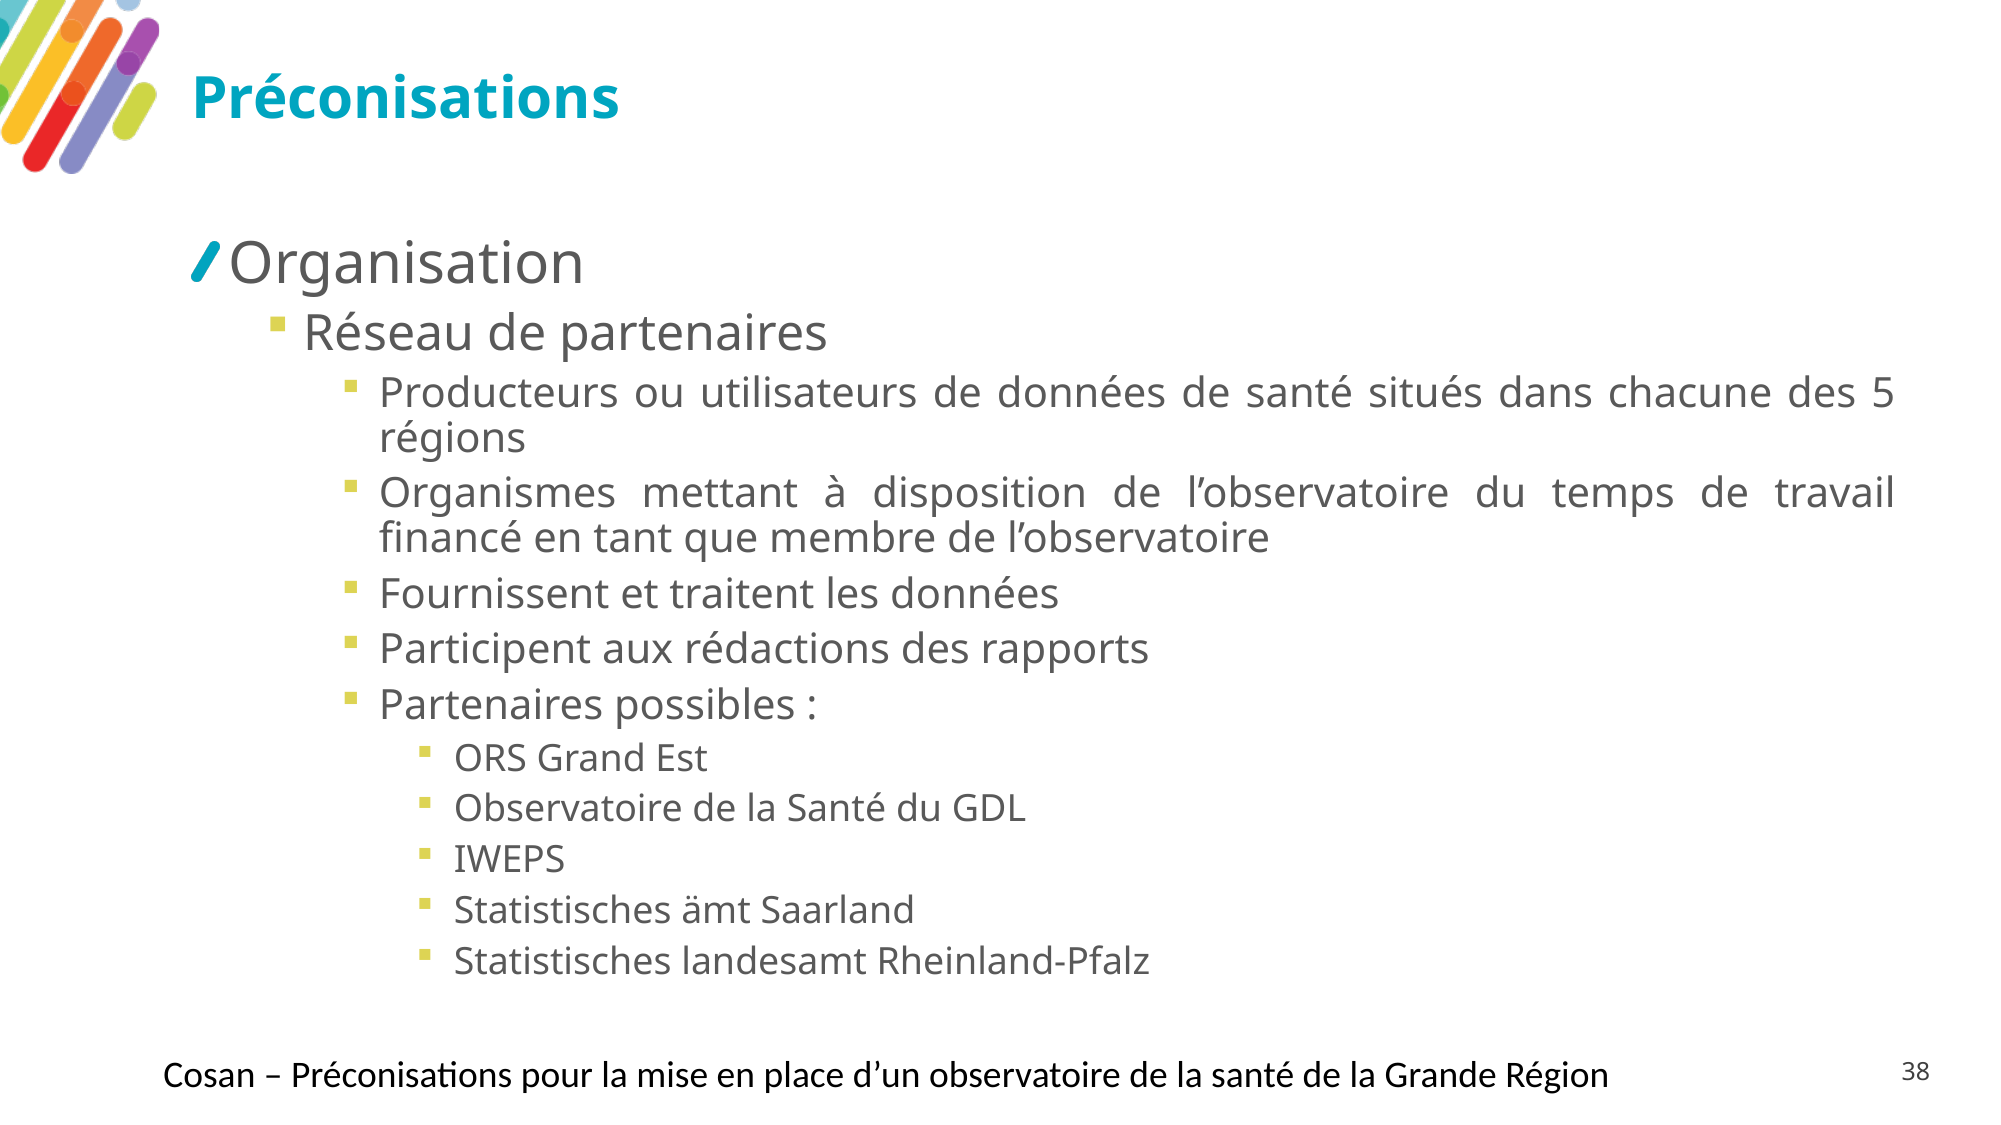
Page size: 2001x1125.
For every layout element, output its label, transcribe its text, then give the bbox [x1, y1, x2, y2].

picture [0, 0, 160, 174]
text_box Cosan – Préconisations pour la mise en place d’un observatoire de la santé de la Grande Région [148, 1042, 1787, 1103]
title Préconisations [176, 47, 1912, 152]
picture [191, 241, 220, 282]
list Organisation Réseau de partenaires Producteurs ou utilisateurs de données de santé situés dans chacune des 5 régions Organismes mettant à disposition de l’observatoire du temps de travail financé en tant que membre de l’observatoire Fournissent et traitent les données Participent aux rédactions des rapports Partenaires possibles : ORS Grand Est Observatoire de la Santé du GDL IWEPS Statistisches ämt Saarland Statistisches landesamt Rheinland-Pfalz [176, 226, 1912, 1055]
slide_number 38 [1800, 1042, 1946, 1103]
